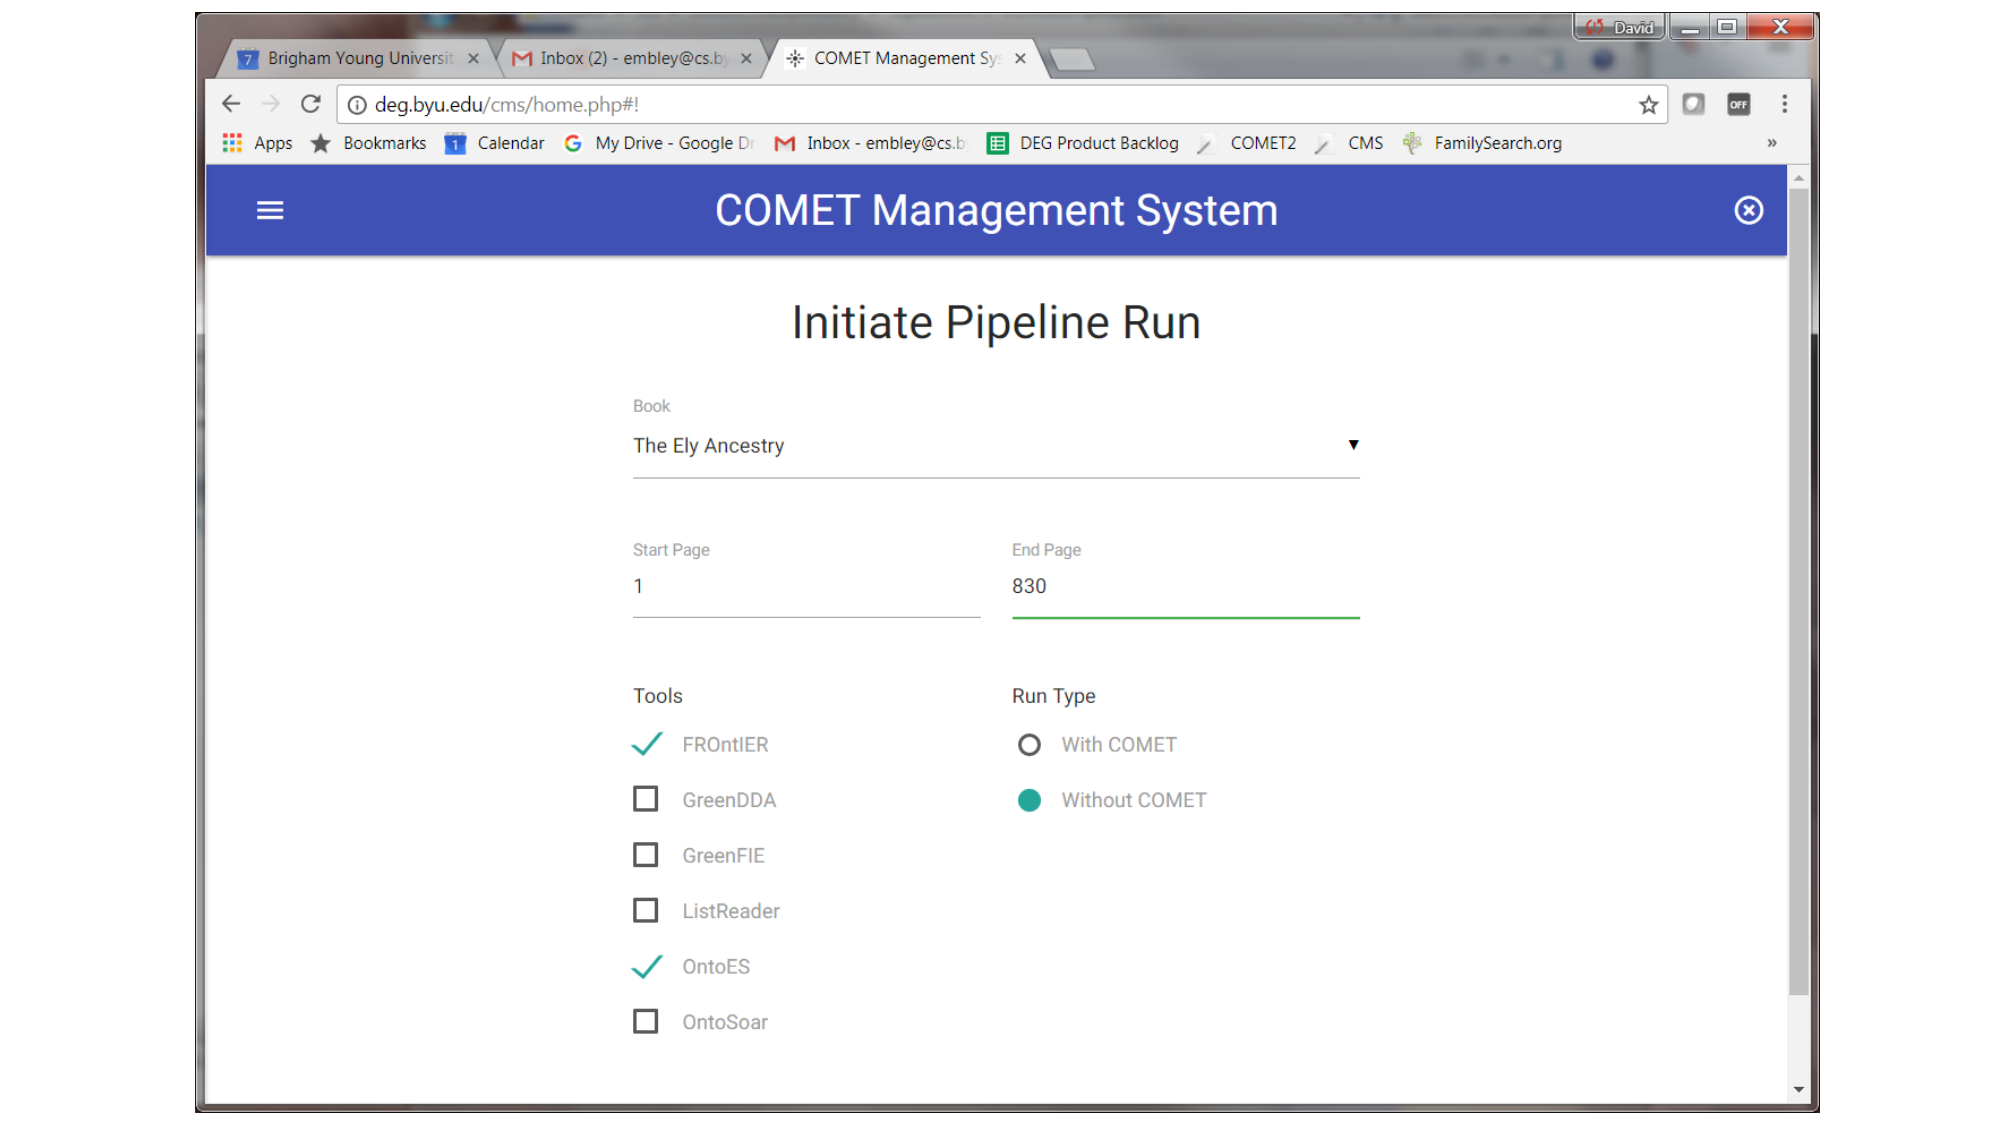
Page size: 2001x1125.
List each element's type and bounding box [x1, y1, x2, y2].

picture [195, 12, 1820, 1113]
